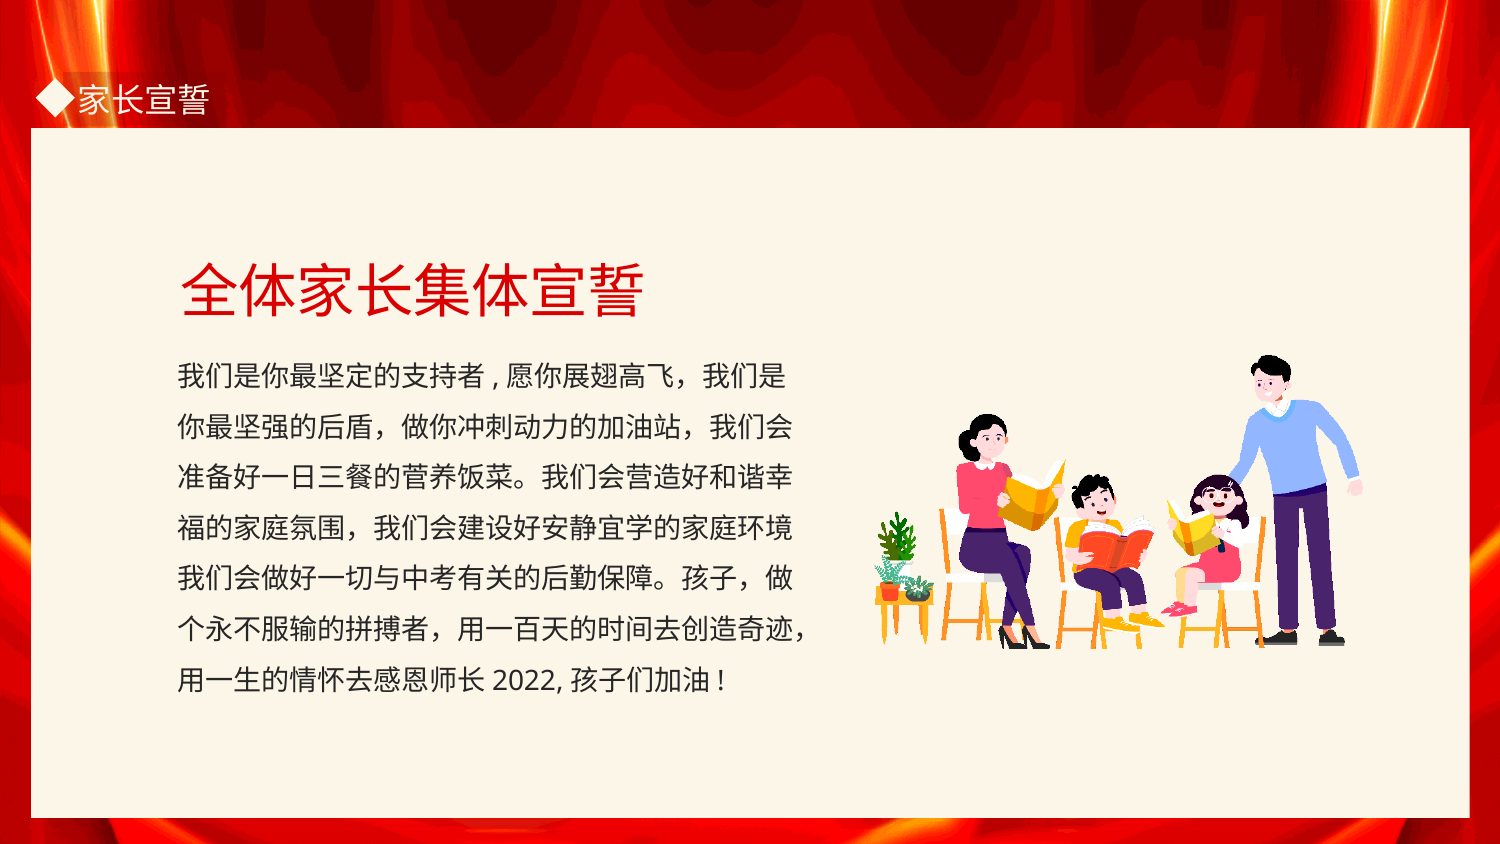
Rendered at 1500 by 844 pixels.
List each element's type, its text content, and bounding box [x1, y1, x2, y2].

picture [0, 0, 1500, 844]
text_box 全体家长集体宣誓 [165, 246, 662, 332]
text_box 我们是你最坚定的支持者,愿你展翅高飞，我们是你最坚强的后盾，做你冲刺动力的加油站，我们会准备好一日三餐的菅养饭菜。我们会营造好和谐幸福的家庭氛围，我们会建设好安静宜学的家庭环境我们会做好一切与中考有关的后勤保障。孩子，做个永不服输的拼搏者，用一百天的时间去创造奇迹，用一生的情怀去感恩师长2022,孩子们加油! [162, 334, 813, 703]
